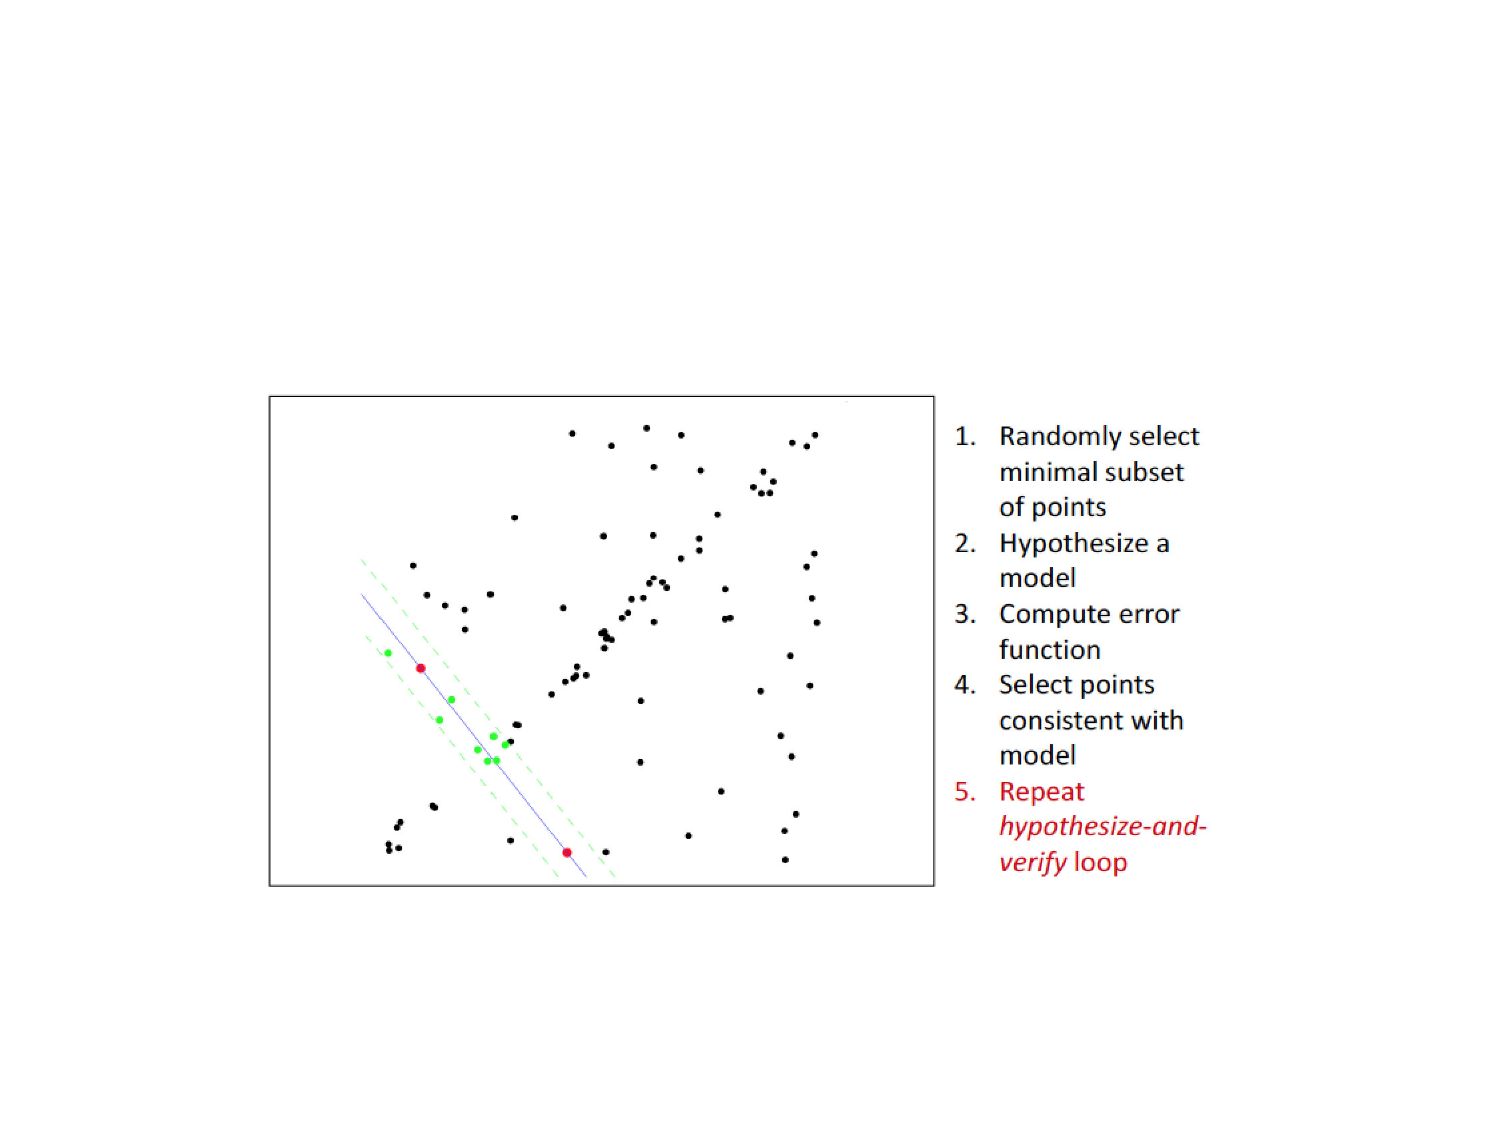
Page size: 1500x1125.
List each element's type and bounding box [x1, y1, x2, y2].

list [227, 262, 1273, 1006]
